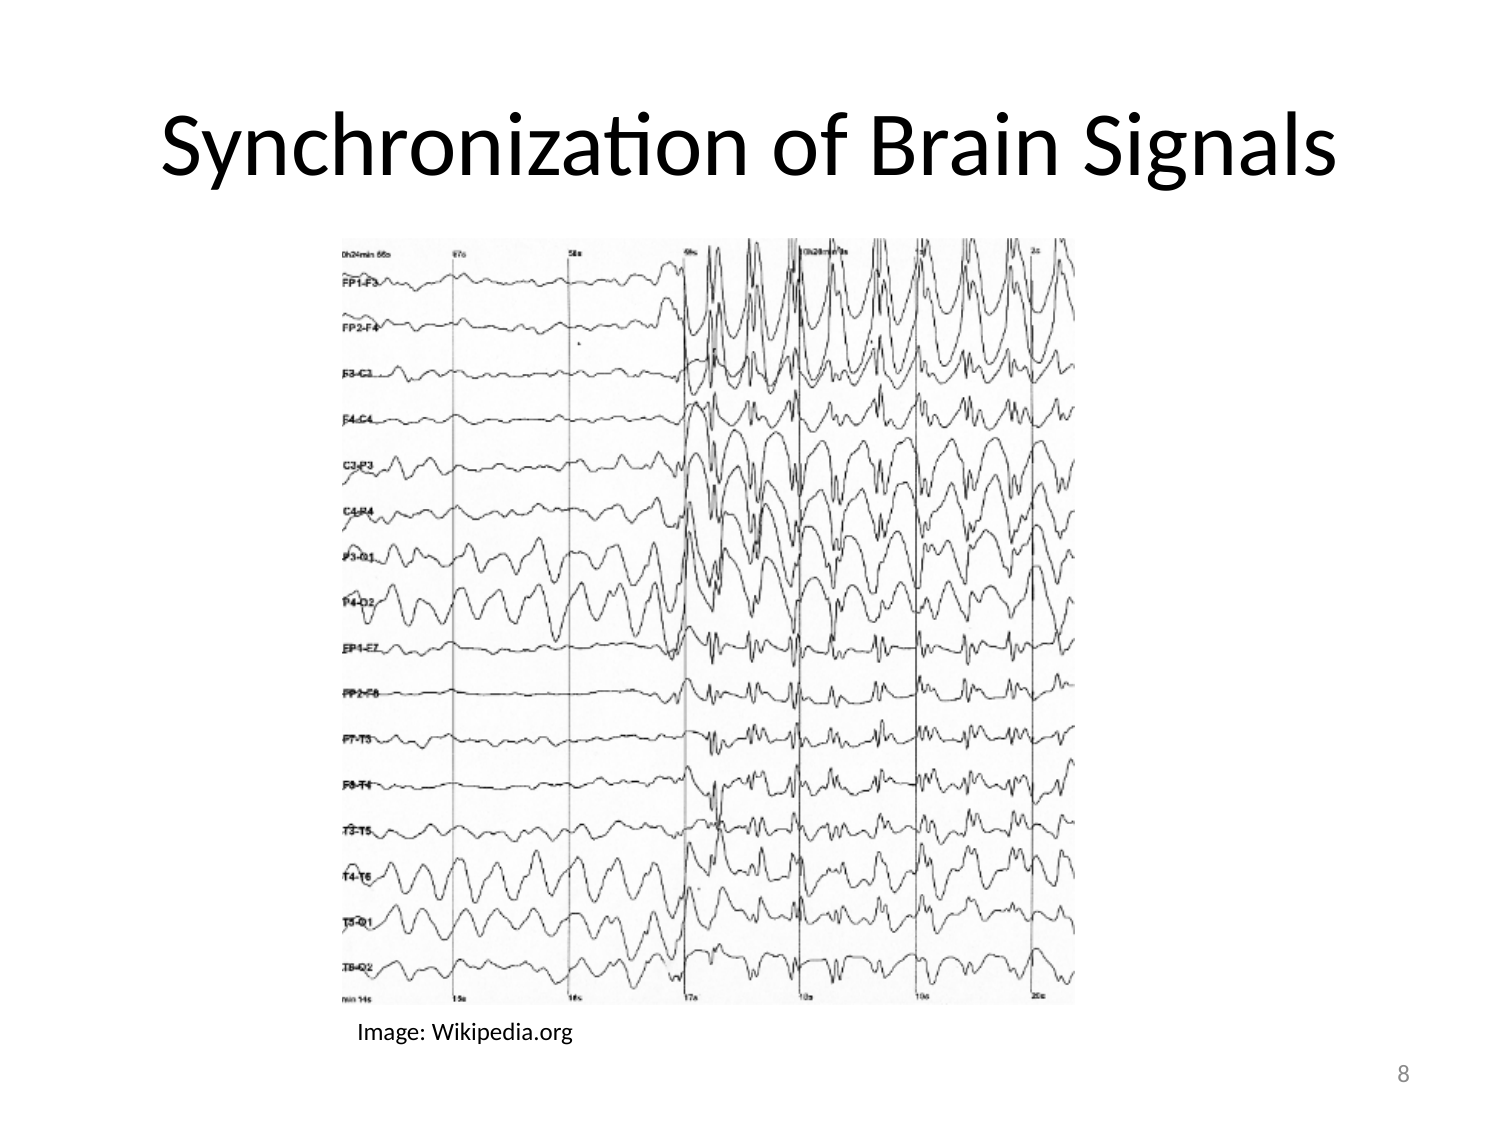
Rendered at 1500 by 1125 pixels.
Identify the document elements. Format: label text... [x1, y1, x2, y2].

title Synchronization of Brain Signals [75, 45, 1425, 233]
text_box Image: Wikipedia.org [342, 1012, 719, 1125]
picture [341, 238, 1076, 1006]
slide_number 8 [1074, 1042, 1425, 1103]
